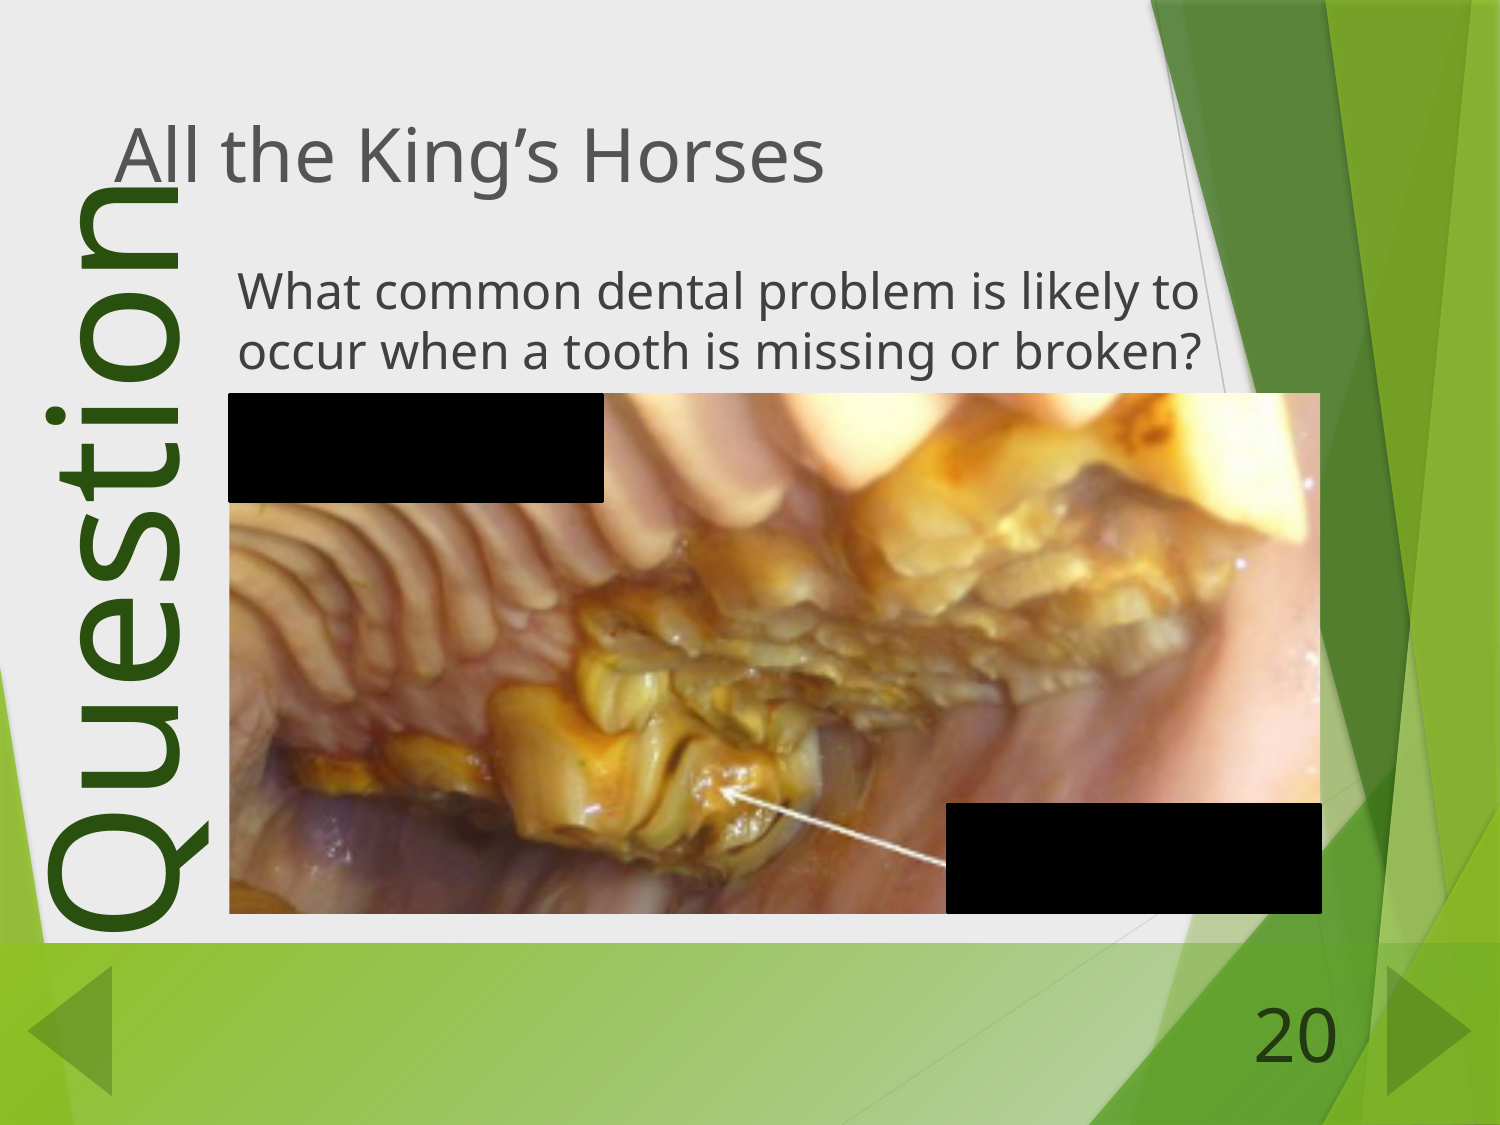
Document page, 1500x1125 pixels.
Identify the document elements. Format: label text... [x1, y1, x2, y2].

list What common dental problem is likely to occur when a tooth is missing or broken? [222, 251, 1316, 580]
title All the King’s Horses [99, 99, 1142, 317]
list 20 [1120, 967, 1355, 1097]
picture [228, 392, 1321, 914]
